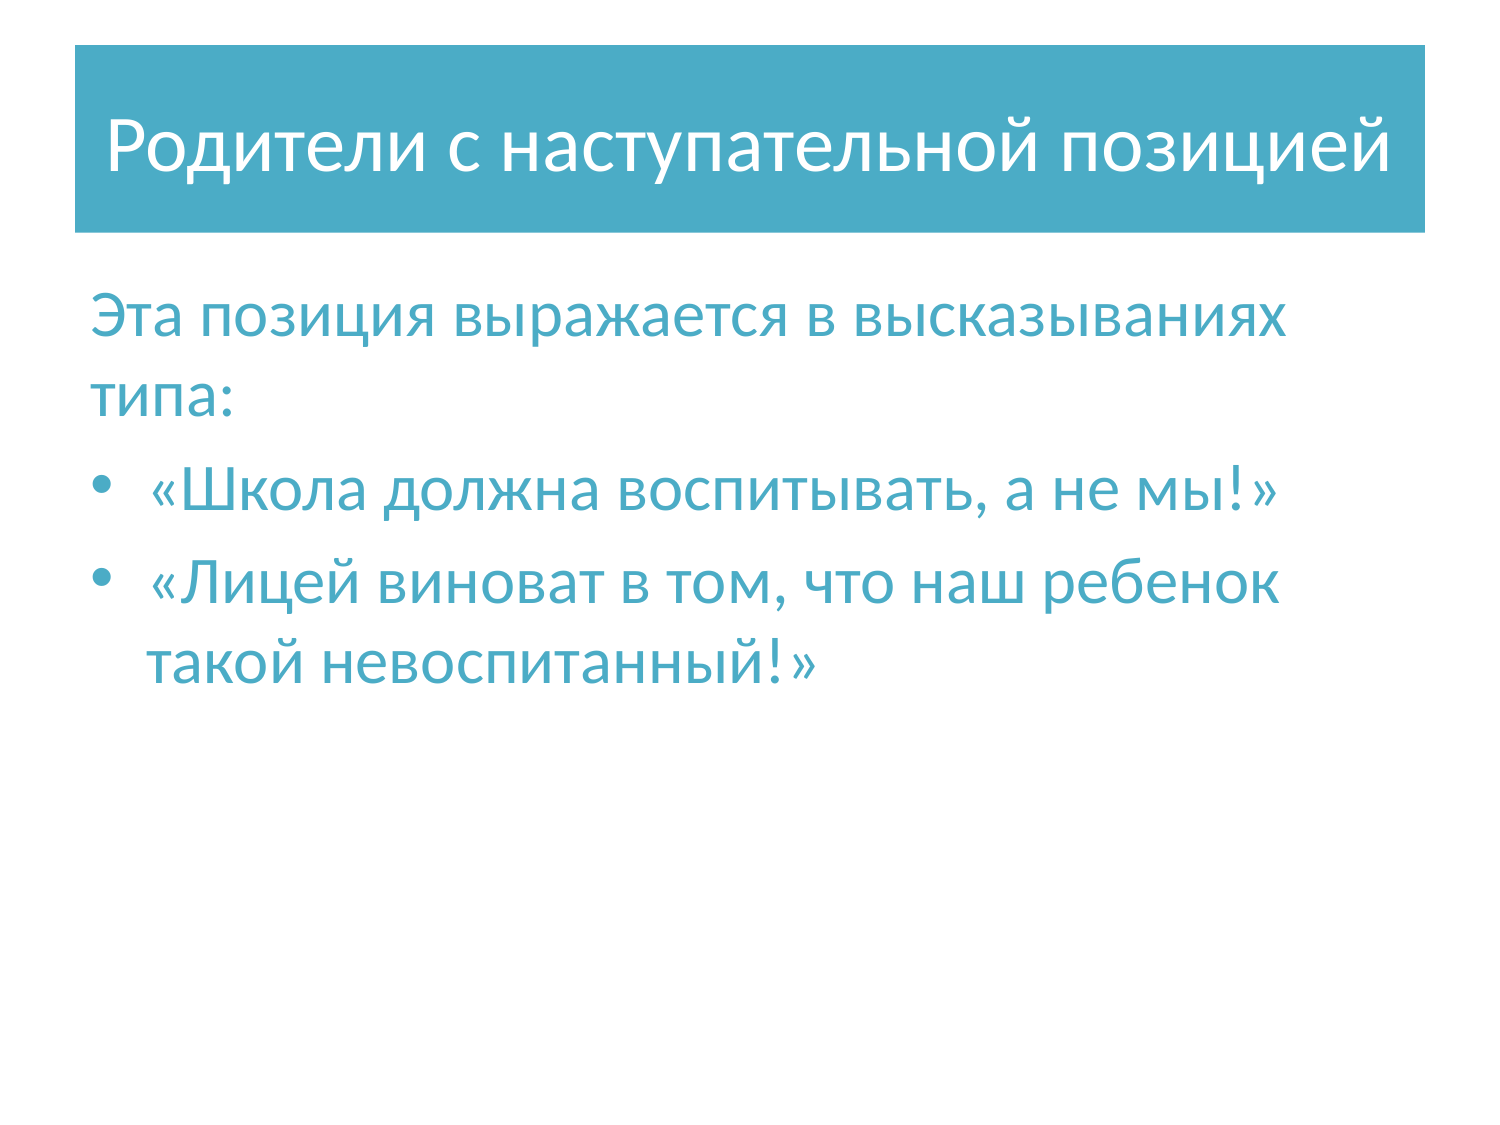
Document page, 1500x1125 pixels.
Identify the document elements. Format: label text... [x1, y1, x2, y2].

title Родители с наступательной позицией [75, 45, 1425, 233]
list Эта позиция выражается в высказываниях типа: «Школа должна воспитывать, а не мы!» «Лицей виноват в том, что наш ребенок такой невоспитанный!» [75, 262, 1425, 1005]
